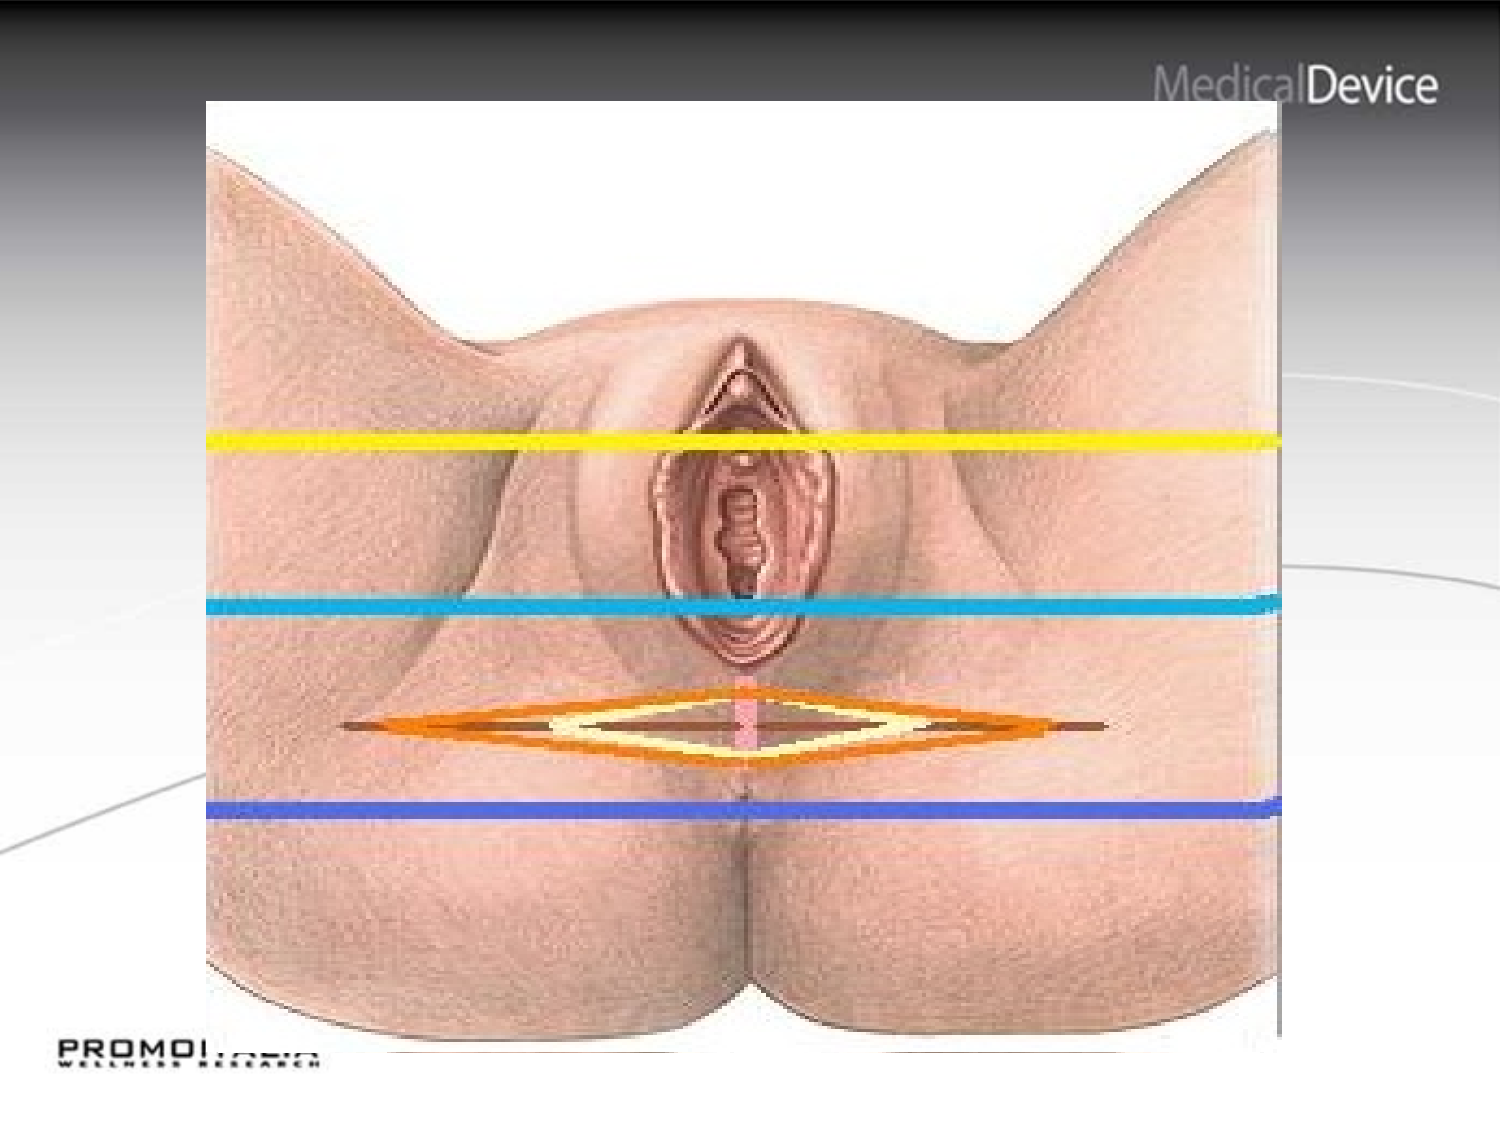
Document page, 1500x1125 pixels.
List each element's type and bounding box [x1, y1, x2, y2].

picture [0, 0, 1500, 1125]
list [206, 101, 1270, 1052]
